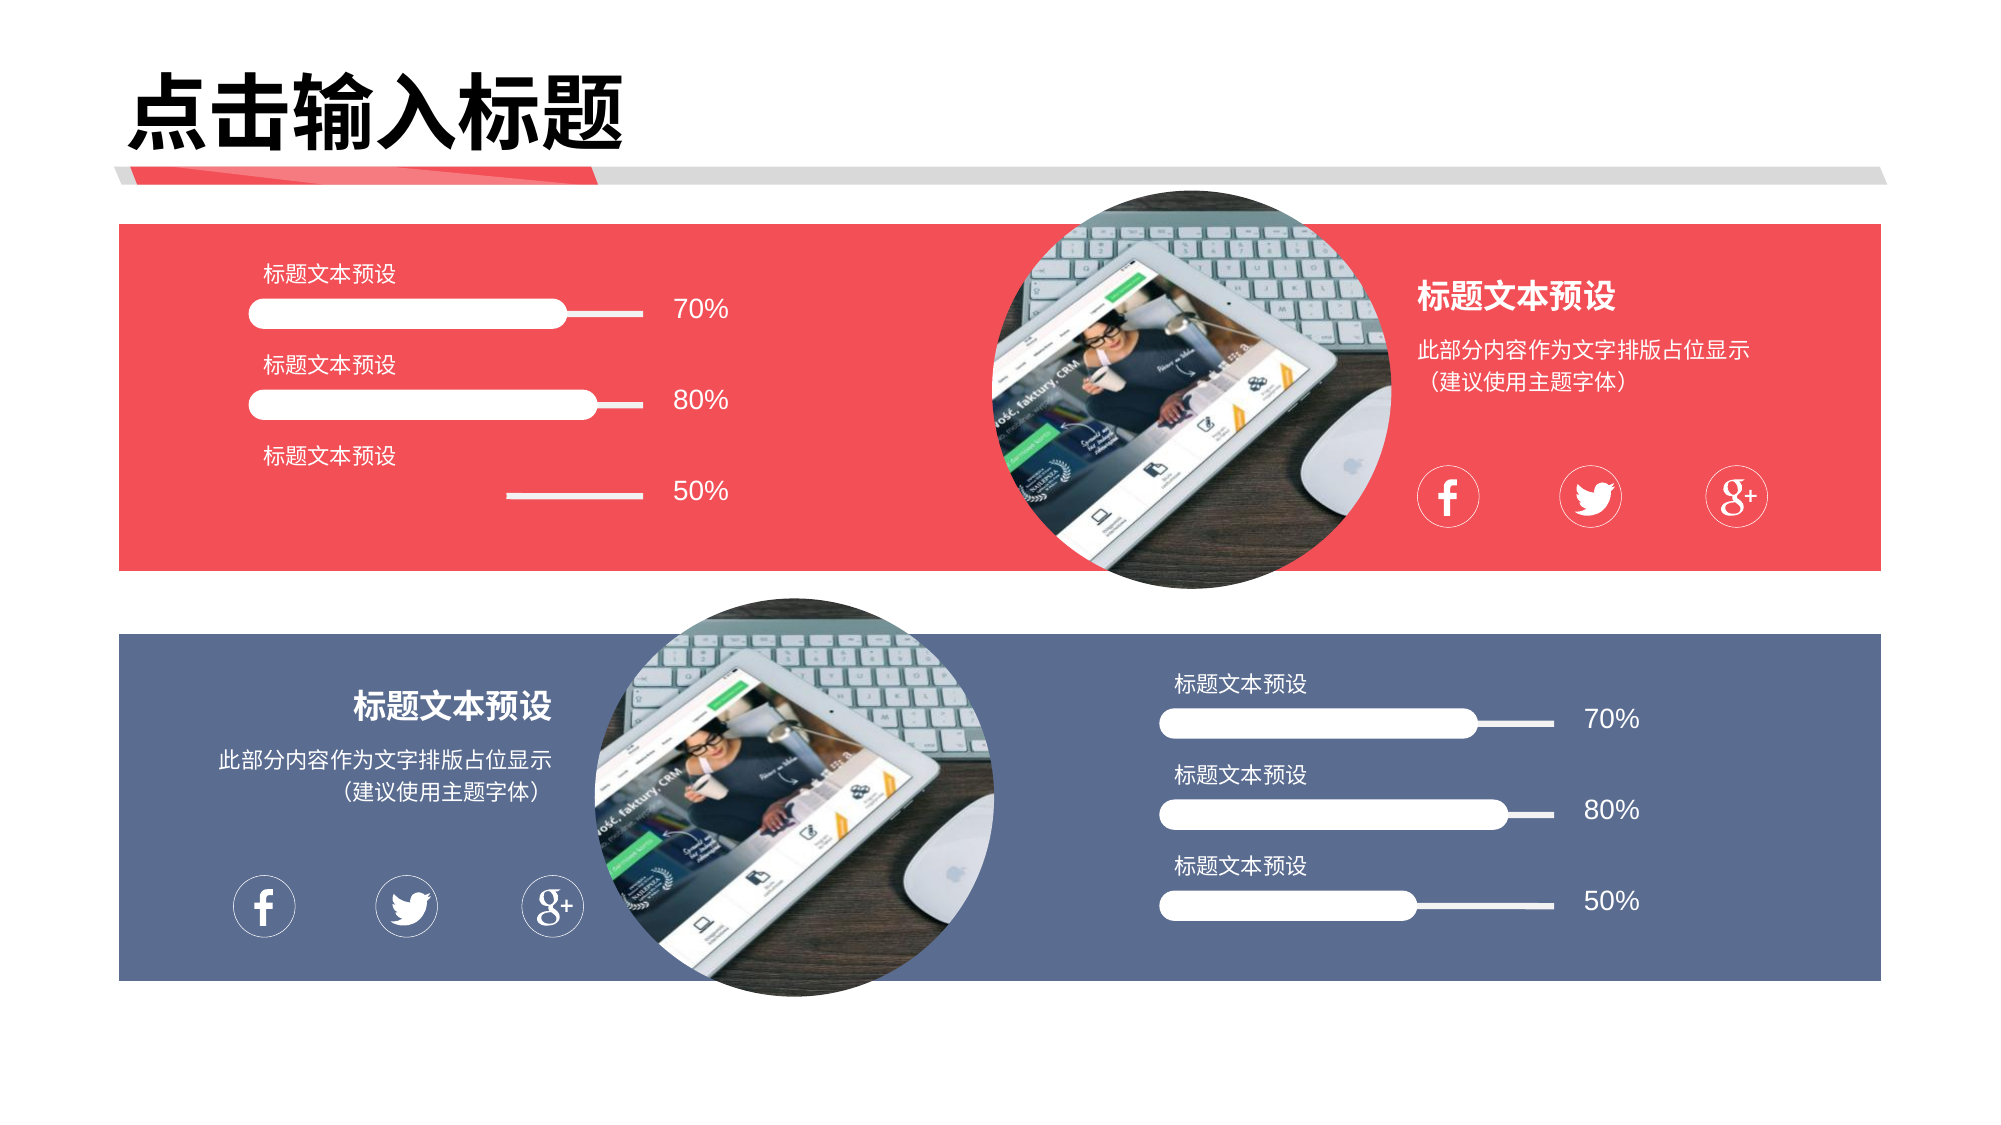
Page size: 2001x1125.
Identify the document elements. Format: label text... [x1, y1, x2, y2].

title 点击输入标题 [109, 0, 1890, 169]
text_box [117, 190, 1883, 997]
